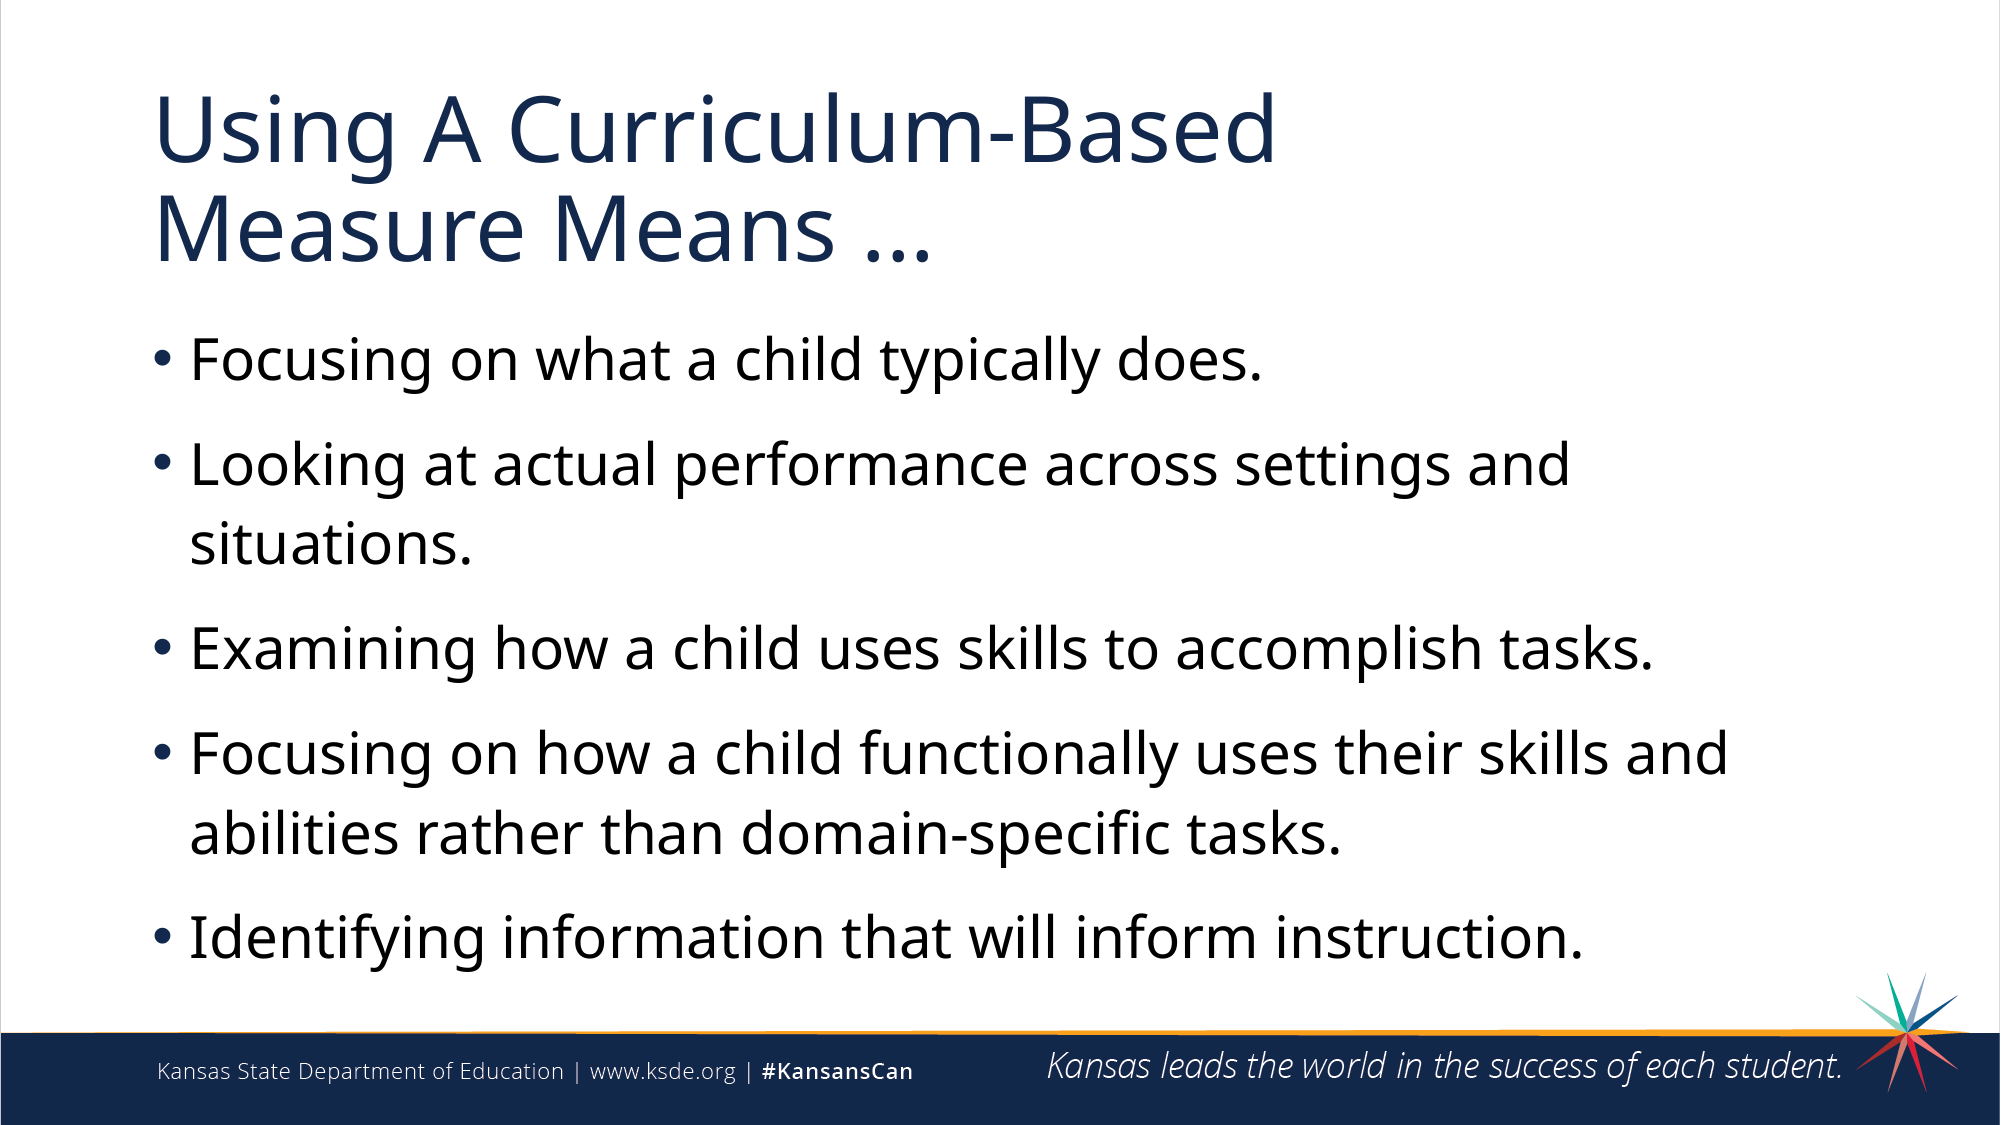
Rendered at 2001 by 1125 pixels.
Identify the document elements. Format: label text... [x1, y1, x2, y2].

list Focusing on what a child typically does. Looking at actual performance across settings and situations. Examining how a child uses skills to accomplish tasks. Focusing on how a child functionally uses their skills and abilities rather than domain-specific tasks. Identifying information that will inform instruction. [137, 269, 1863, 1014]
title Using A Curriculum-Based Measure Means ... [137, 73, 1605, 292]
picture [0, 0, 2000, 1125]
